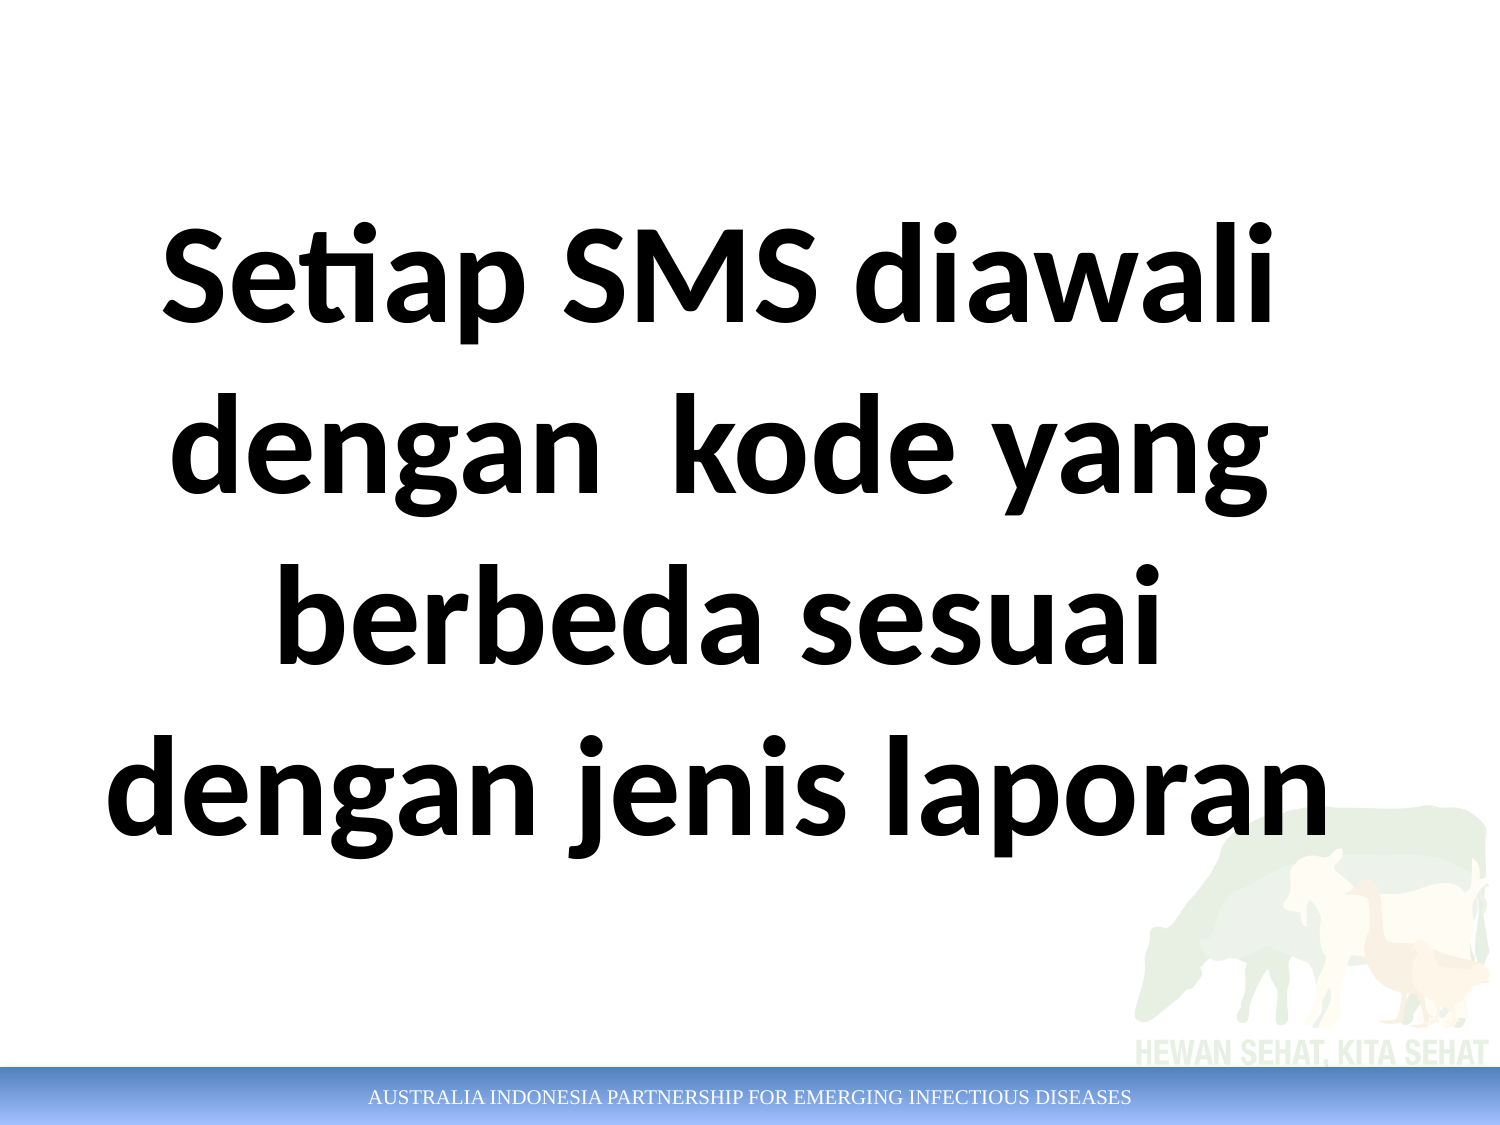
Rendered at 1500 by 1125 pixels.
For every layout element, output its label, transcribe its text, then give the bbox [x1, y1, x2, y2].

list Setiap SMS diawali dengan kode yang berbeda sesuai dengan jenis laporan [75, 172, 1365, 1005]
